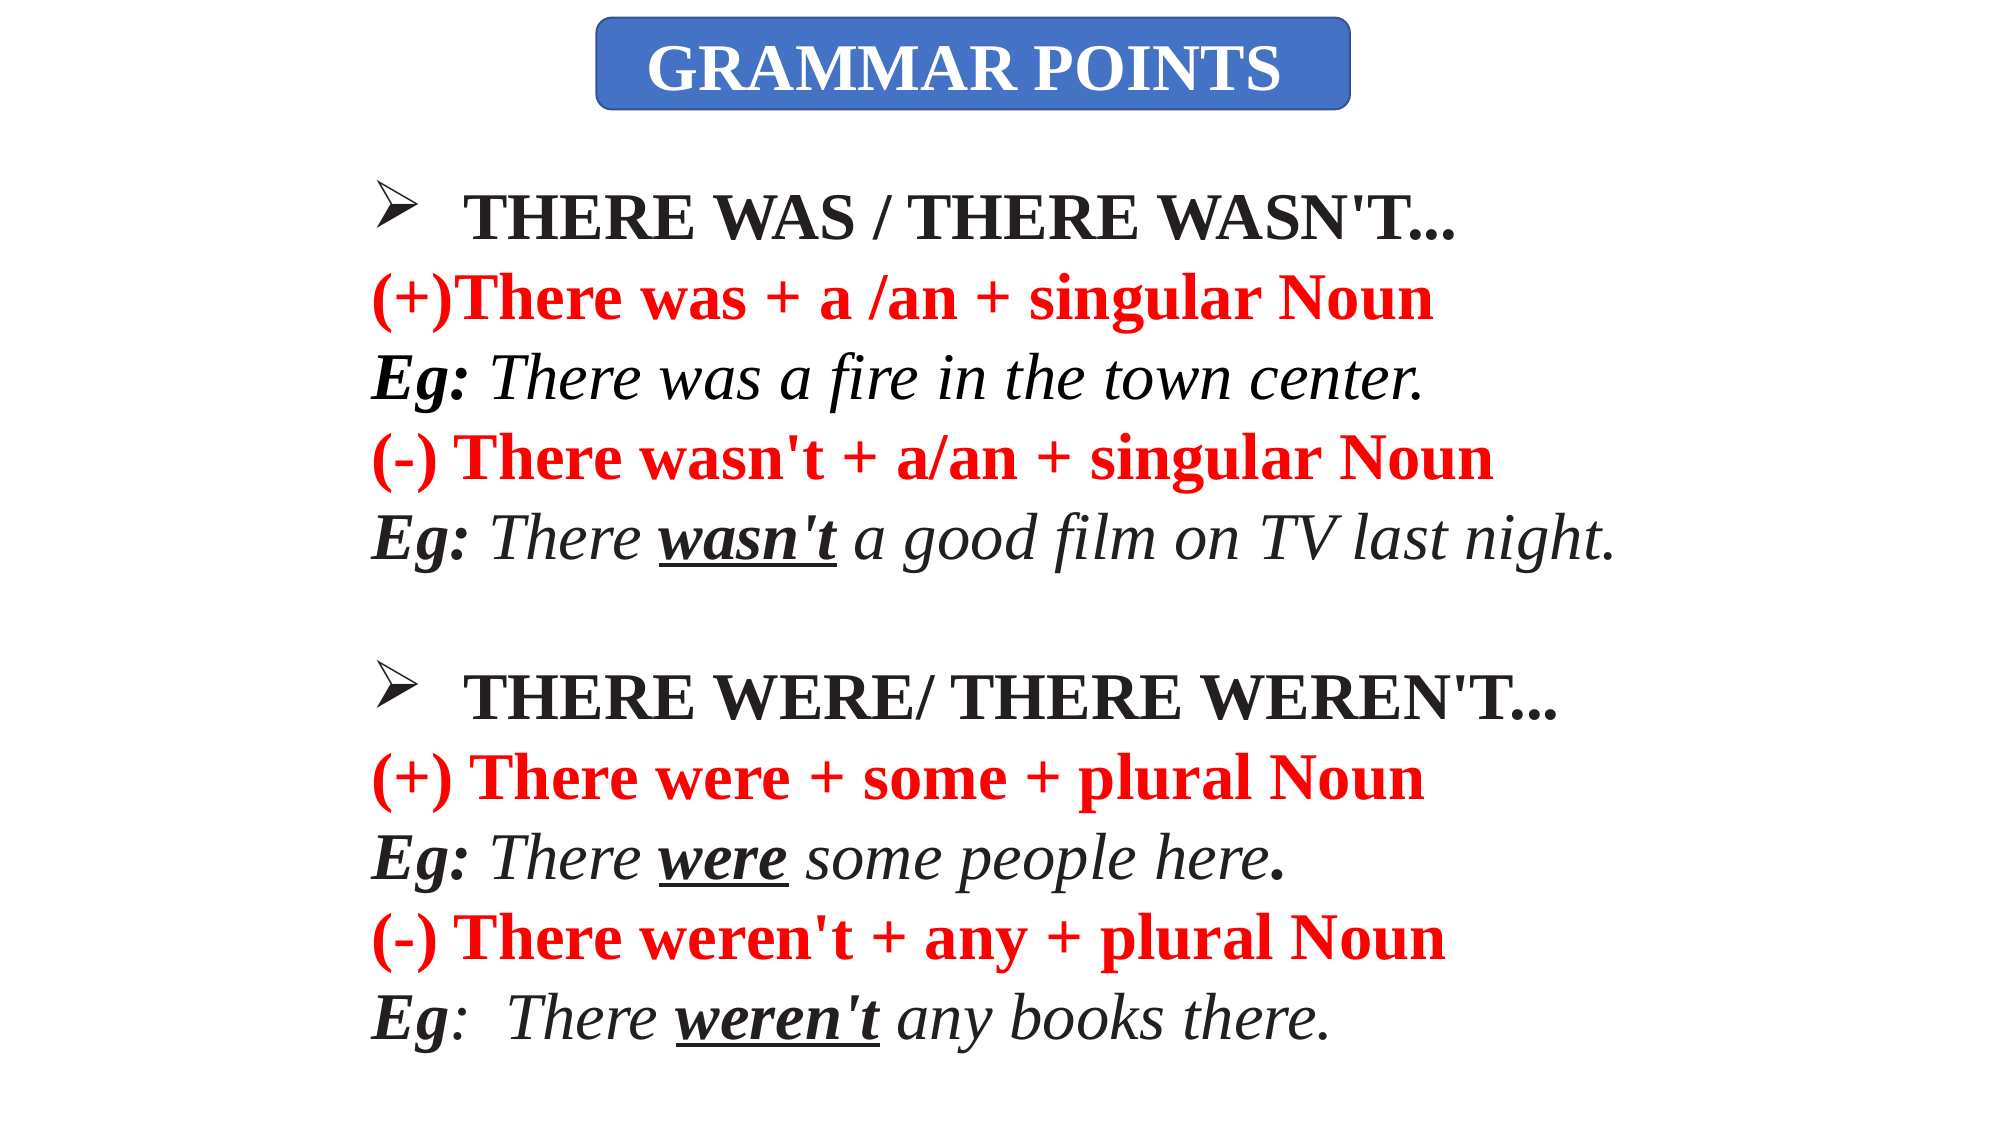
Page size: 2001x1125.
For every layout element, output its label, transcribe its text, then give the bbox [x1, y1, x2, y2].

text_box THERE WAS / THERE WASN'T... (+)There was + a /an + singular Noun Eg: There was a fire in the town center. (-) There wasn't + a/an + singular Noun Eg: There wasn't a good film on TV last night. THERE WERE/ THERE WEREN'T... (+) There were + some + plural Noun Eg: There were some people here. (-) There weren't + any + plural Noun Eg: There weren't any books there. [356, 165, 1635, 1125]
text_box GRAMMAR POINTS [595, 16, 1351, 111]
